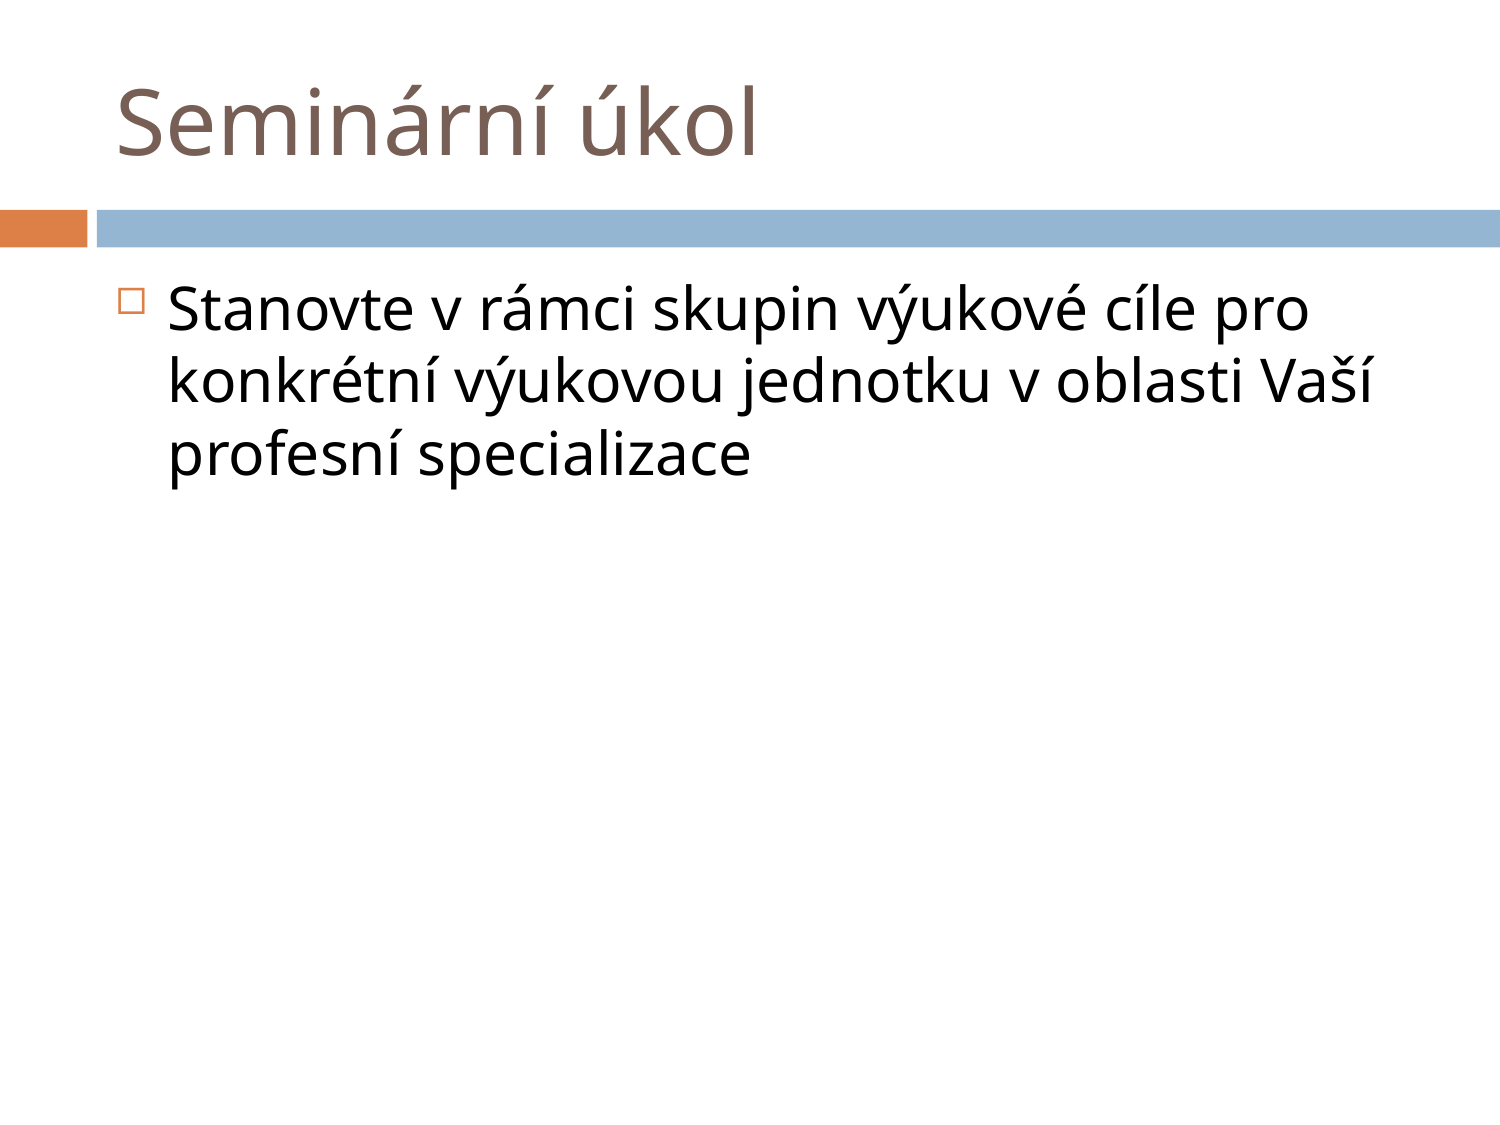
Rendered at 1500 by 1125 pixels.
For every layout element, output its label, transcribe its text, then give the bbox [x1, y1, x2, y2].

list Stanovte v rámci skupin výukové cíle pro konkrétní výukovou jednotku v oblasti Vaší profesní specializace [100, 262, 1439, 1001]
title Seminární úkol [100, 37, 1439, 201]
